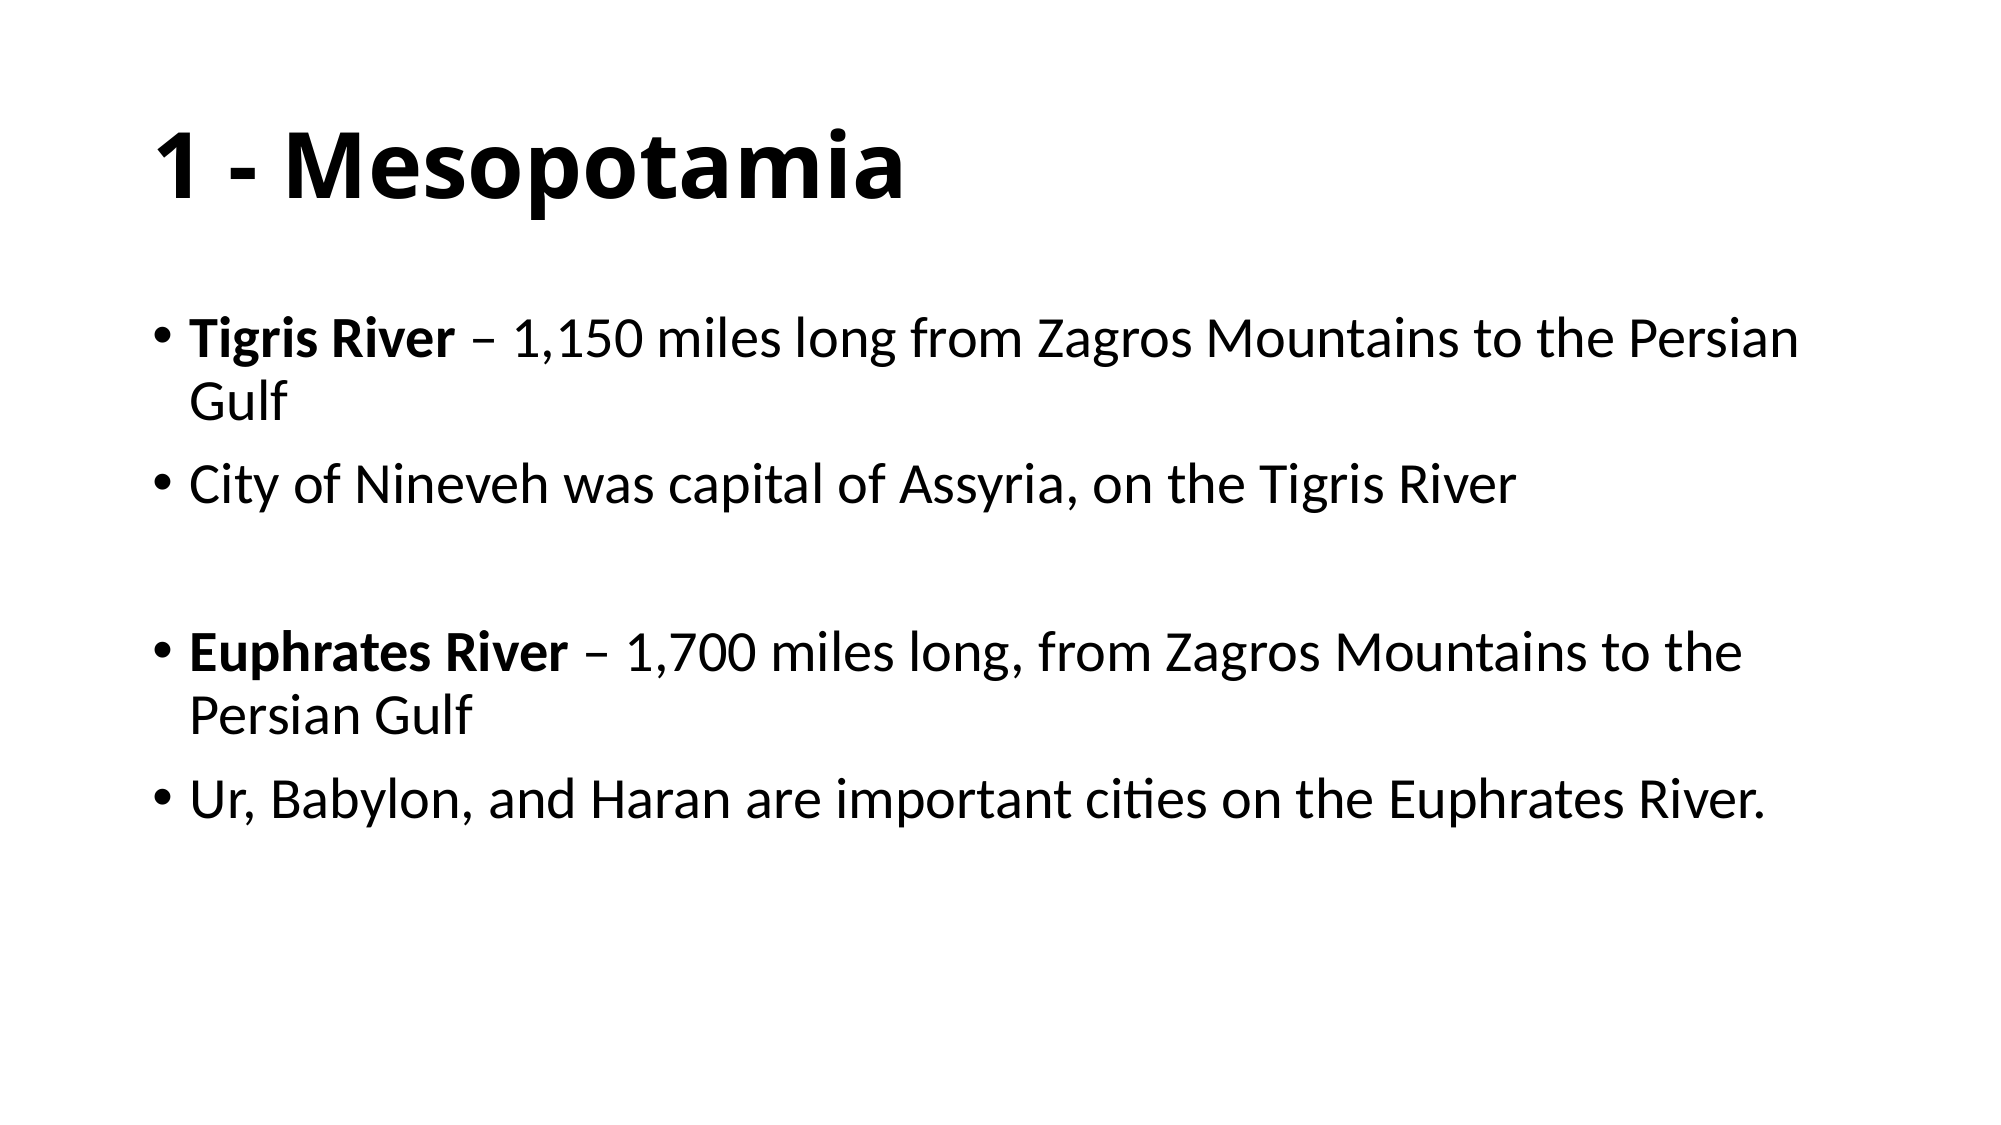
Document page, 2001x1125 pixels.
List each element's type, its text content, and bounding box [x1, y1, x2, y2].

title 1 - Mesopotamia [137, 59, 1863, 278]
list Tigris River – 1,150 miles long from Zagros Mountains to the Persian Gulf City of Nineveh was capital of Assyria, on the Tigris River Euphrates River – 1,700 miles long, from Zagros Mountains to the Persian Gulf Ur, Babylon, and Haran are important cities on the Euphrates River. [137, 299, 1863, 1014]
